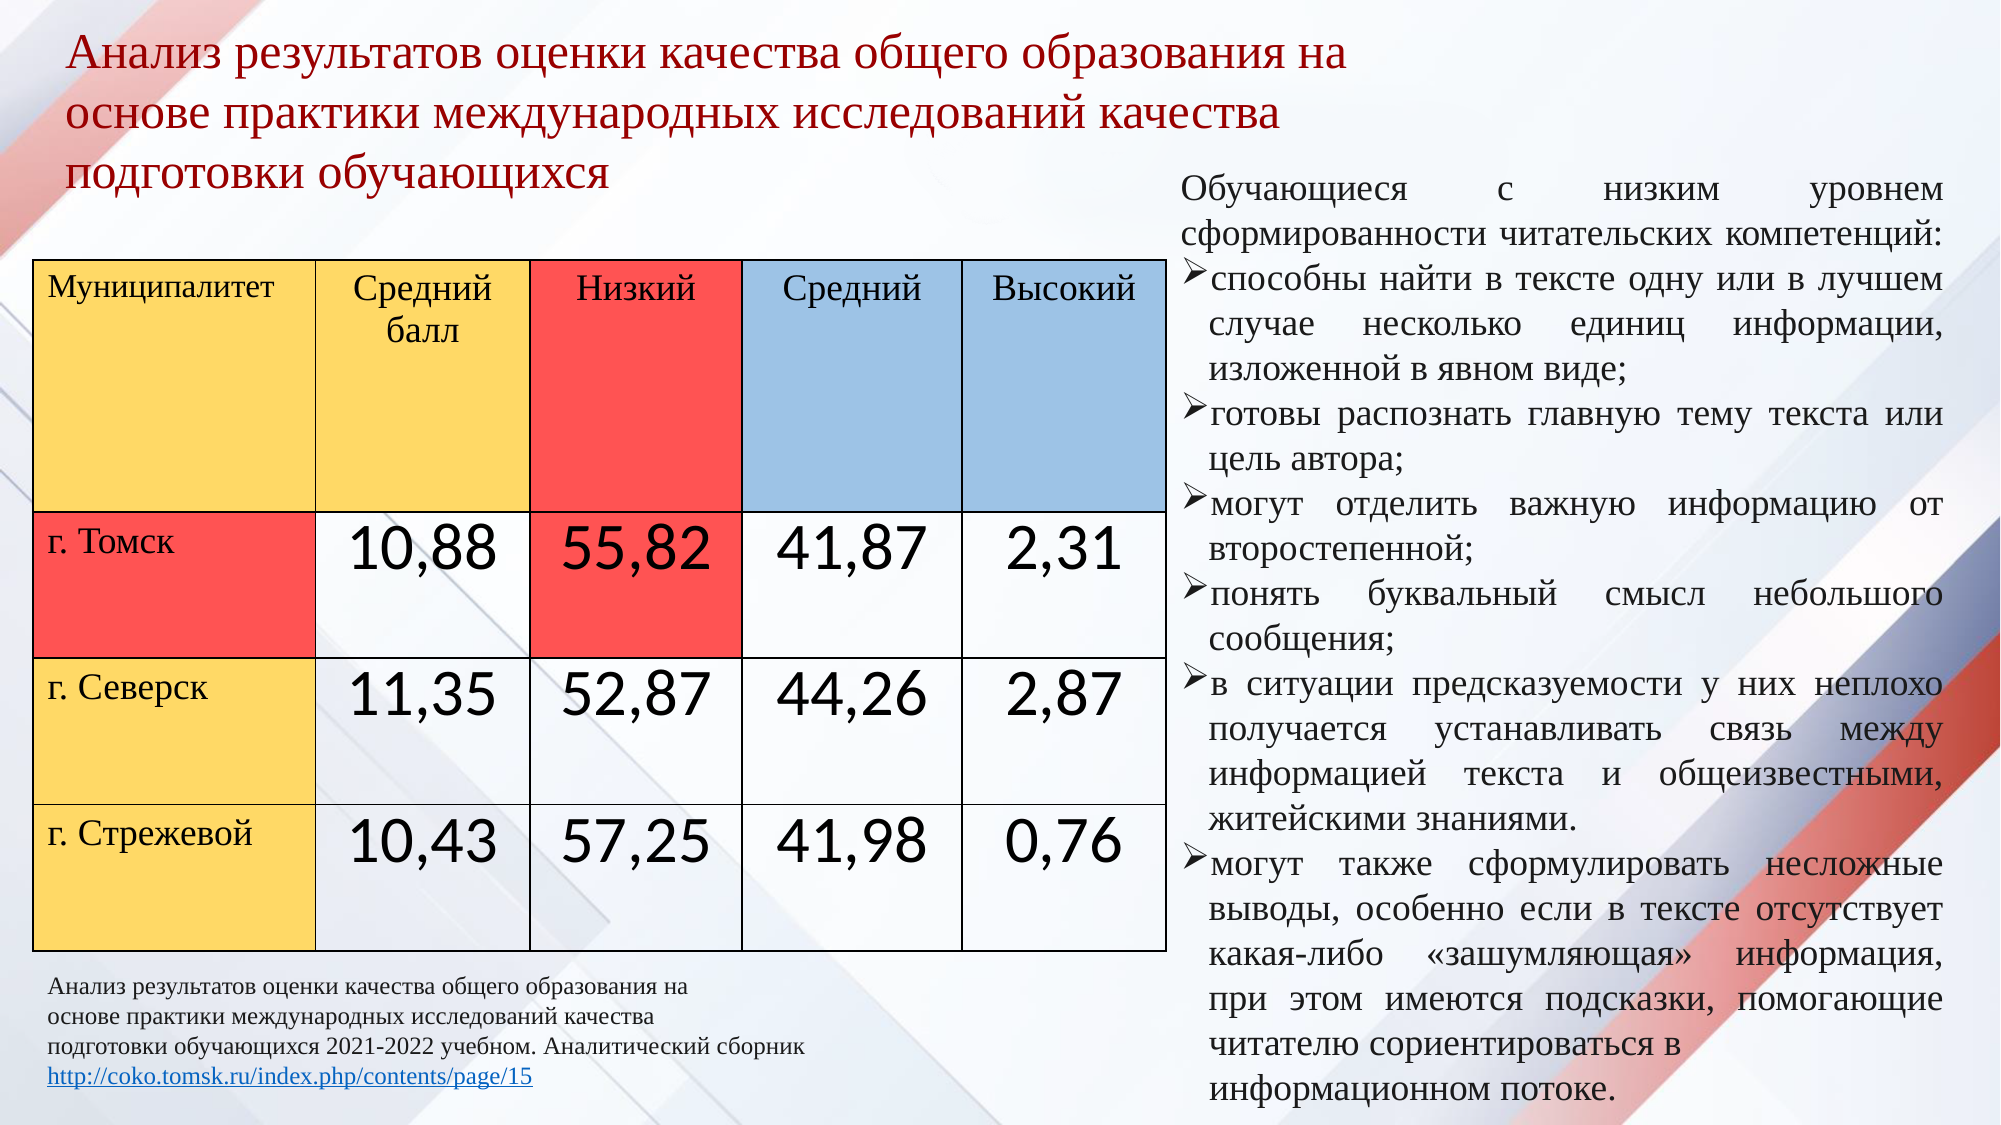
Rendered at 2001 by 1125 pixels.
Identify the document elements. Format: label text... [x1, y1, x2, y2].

text_box Анализ результатов оценки качества общего образования на основе практики международных исследований качества подготовки обучающихся [50, 10, 1668, 206]
table_header Высокий [963, 261, 1165, 511]
table_cell 41,87 [743, 513, 961, 657]
table_cell г. Томск [34, 513, 315, 657]
table_header Муниципалитет [34, 261, 315, 511]
table_cell 2,87 [963, 659, 1165, 804]
table_cell 11,35 [316, 659, 529, 804]
table_cell г. Северск [34, 659, 315, 804]
table_cell 44,26 [743, 659, 961, 804]
text_box Обучающиеся с низким уровнем сформированности читательских компетенций: способны найти в тексте одну или в лучшем случае несколько единиц информации, изложенной в явном виде; готовы распознать главную тему текста или цель автора; могут отделить важную информацию от второстепенной; понять буквальный смысл небольшого сообщения; в ситуации предсказуемости у них неплохо получается устанавливать связь между информацией текста и общеизвестными, житейскими знаниями. могут также сформулировать несложные выводы, особенно если в тексте отсутствует какая-либо «зашумляющая» информация, при этом имеются подсказки, помогающие читателю сориентироваться в информационном потоке. [1165, 155, 1960, 1116]
table_cell г. Стрежевой [34, 805, 315, 950]
table_header Средний [743, 261, 961, 511]
table_cell 52,87 [531, 659, 741, 804]
table_header Средний балл [316, 261, 529, 511]
table_cell 10,43 [316, 805, 529, 950]
picture [0, 0, 2001, 1125]
table_cell 2,31 [963, 513, 1165, 657]
table_cell 55,82 [531, 513, 741, 657]
table_header Низкий [531, 261, 741, 511]
text_box Анализ результатов оценки качества общего образования на основе практики международных исследований качества подготовки обучающихся 2021-2022 учебном. Аналитический сборник http://coko.tomsk.ru/index.php/contents/page/15 [32, 961, 1418, 1125]
table_cell 41,98 [743, 805, 961, 950]
table_cell 10,88 [316, 513, 529, 657]
table_cell 57,25 [531, 805, 741, 950]
table_cell 0,76 [963, 805, 1165, 950]
